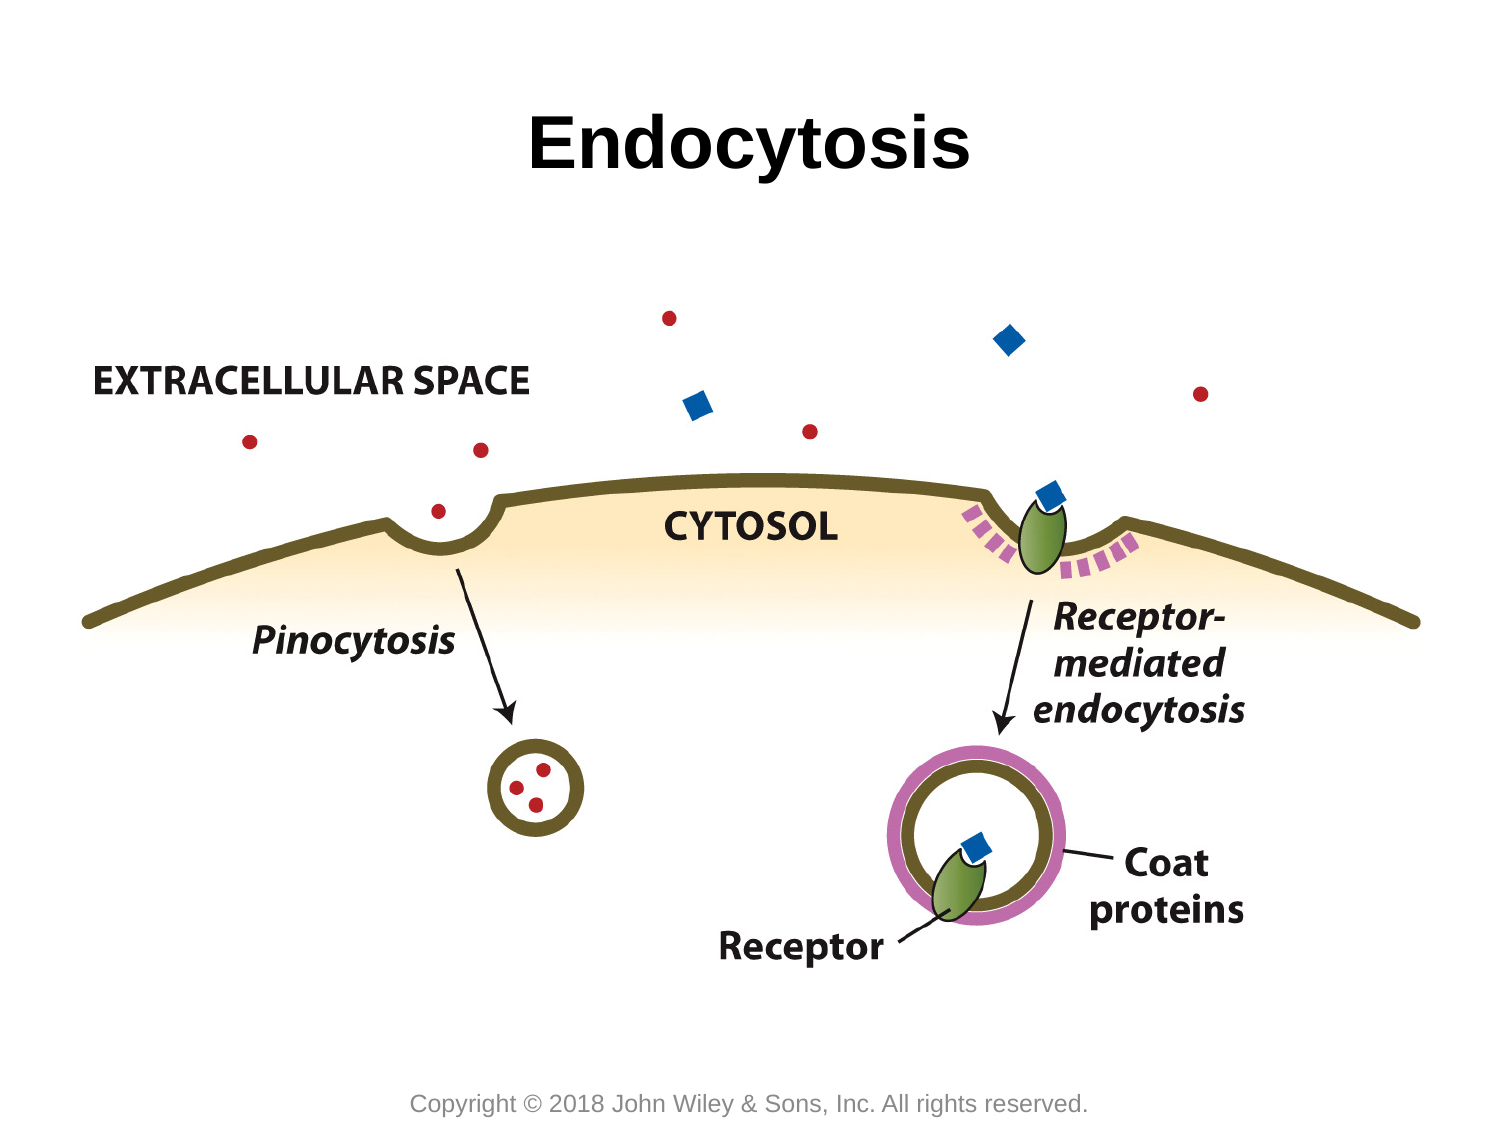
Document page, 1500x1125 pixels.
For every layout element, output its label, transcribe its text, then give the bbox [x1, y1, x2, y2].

picture [76, 304, 1424, 982]
footer Copyright © 2018 John Wiley & Sons, Inc. All rights reserved. [238, 1065, 1262, 1125]
title Endocytosis [75, 45, 1425, 233]
